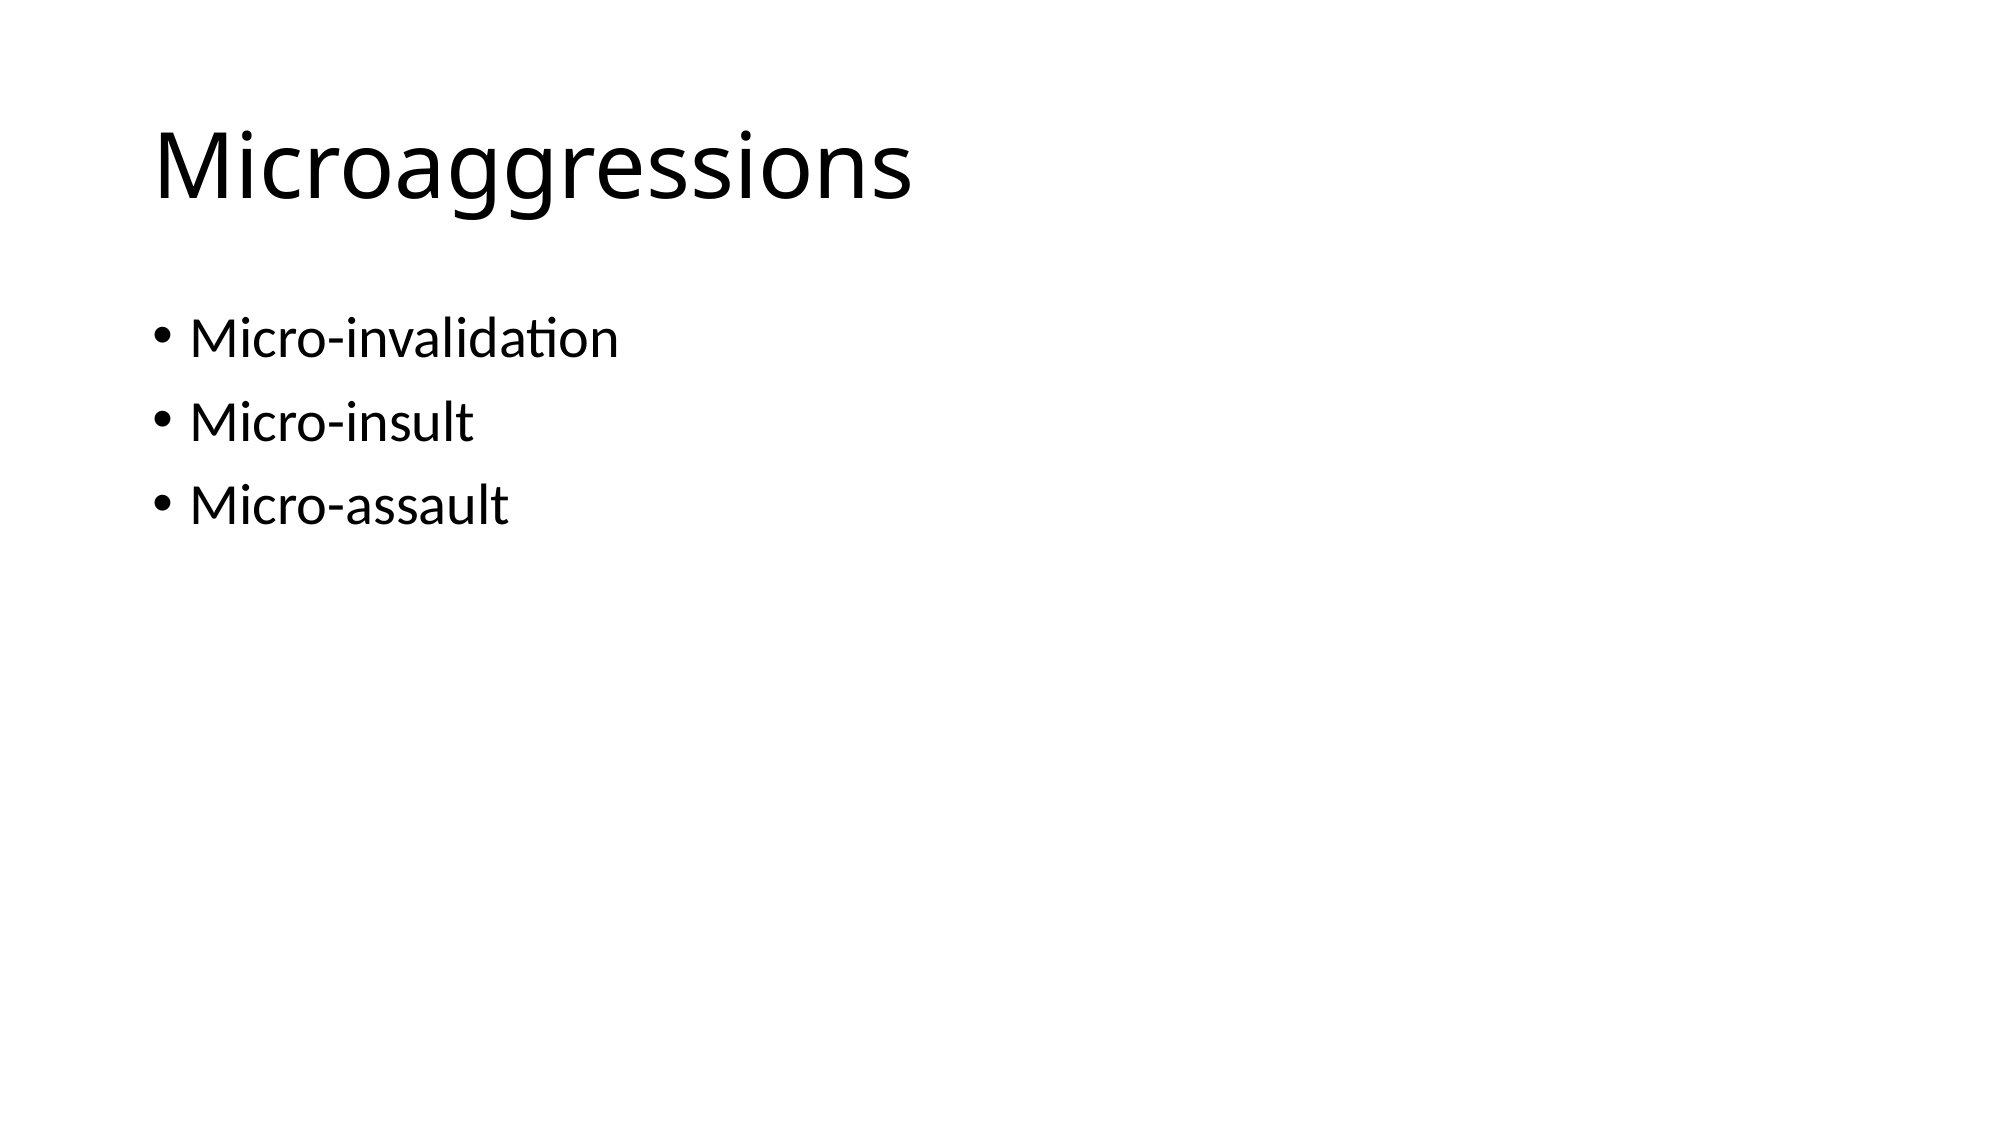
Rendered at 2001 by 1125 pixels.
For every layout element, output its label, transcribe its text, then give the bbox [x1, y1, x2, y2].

title Microaggressions [137, 59, 1863, 278]
list Micro-invalidation Micro-insult Micro-assault [137, 299, 1863, 1014]
